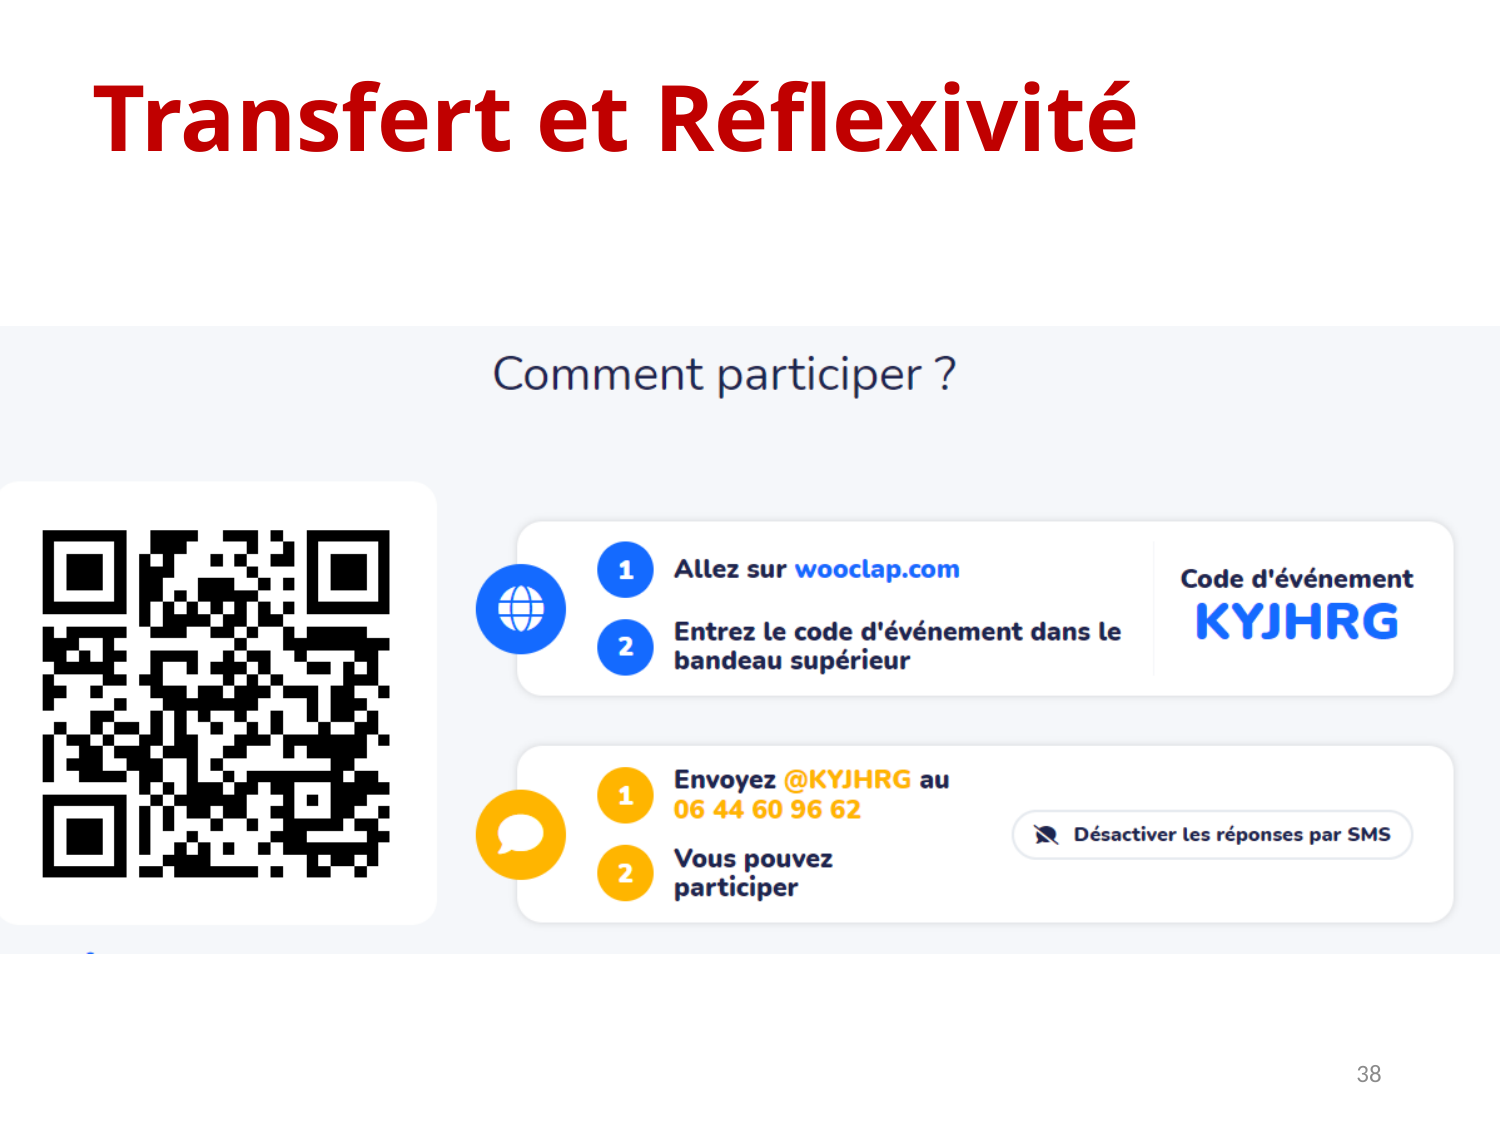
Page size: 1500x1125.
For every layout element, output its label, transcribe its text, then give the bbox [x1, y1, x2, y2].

slide_number 38 [1059, 1042, 1397, 1103]
text_box Transfert et Réflexivité [77, 76, 1378, 168]
picture [0, 326, 1500, 954]
